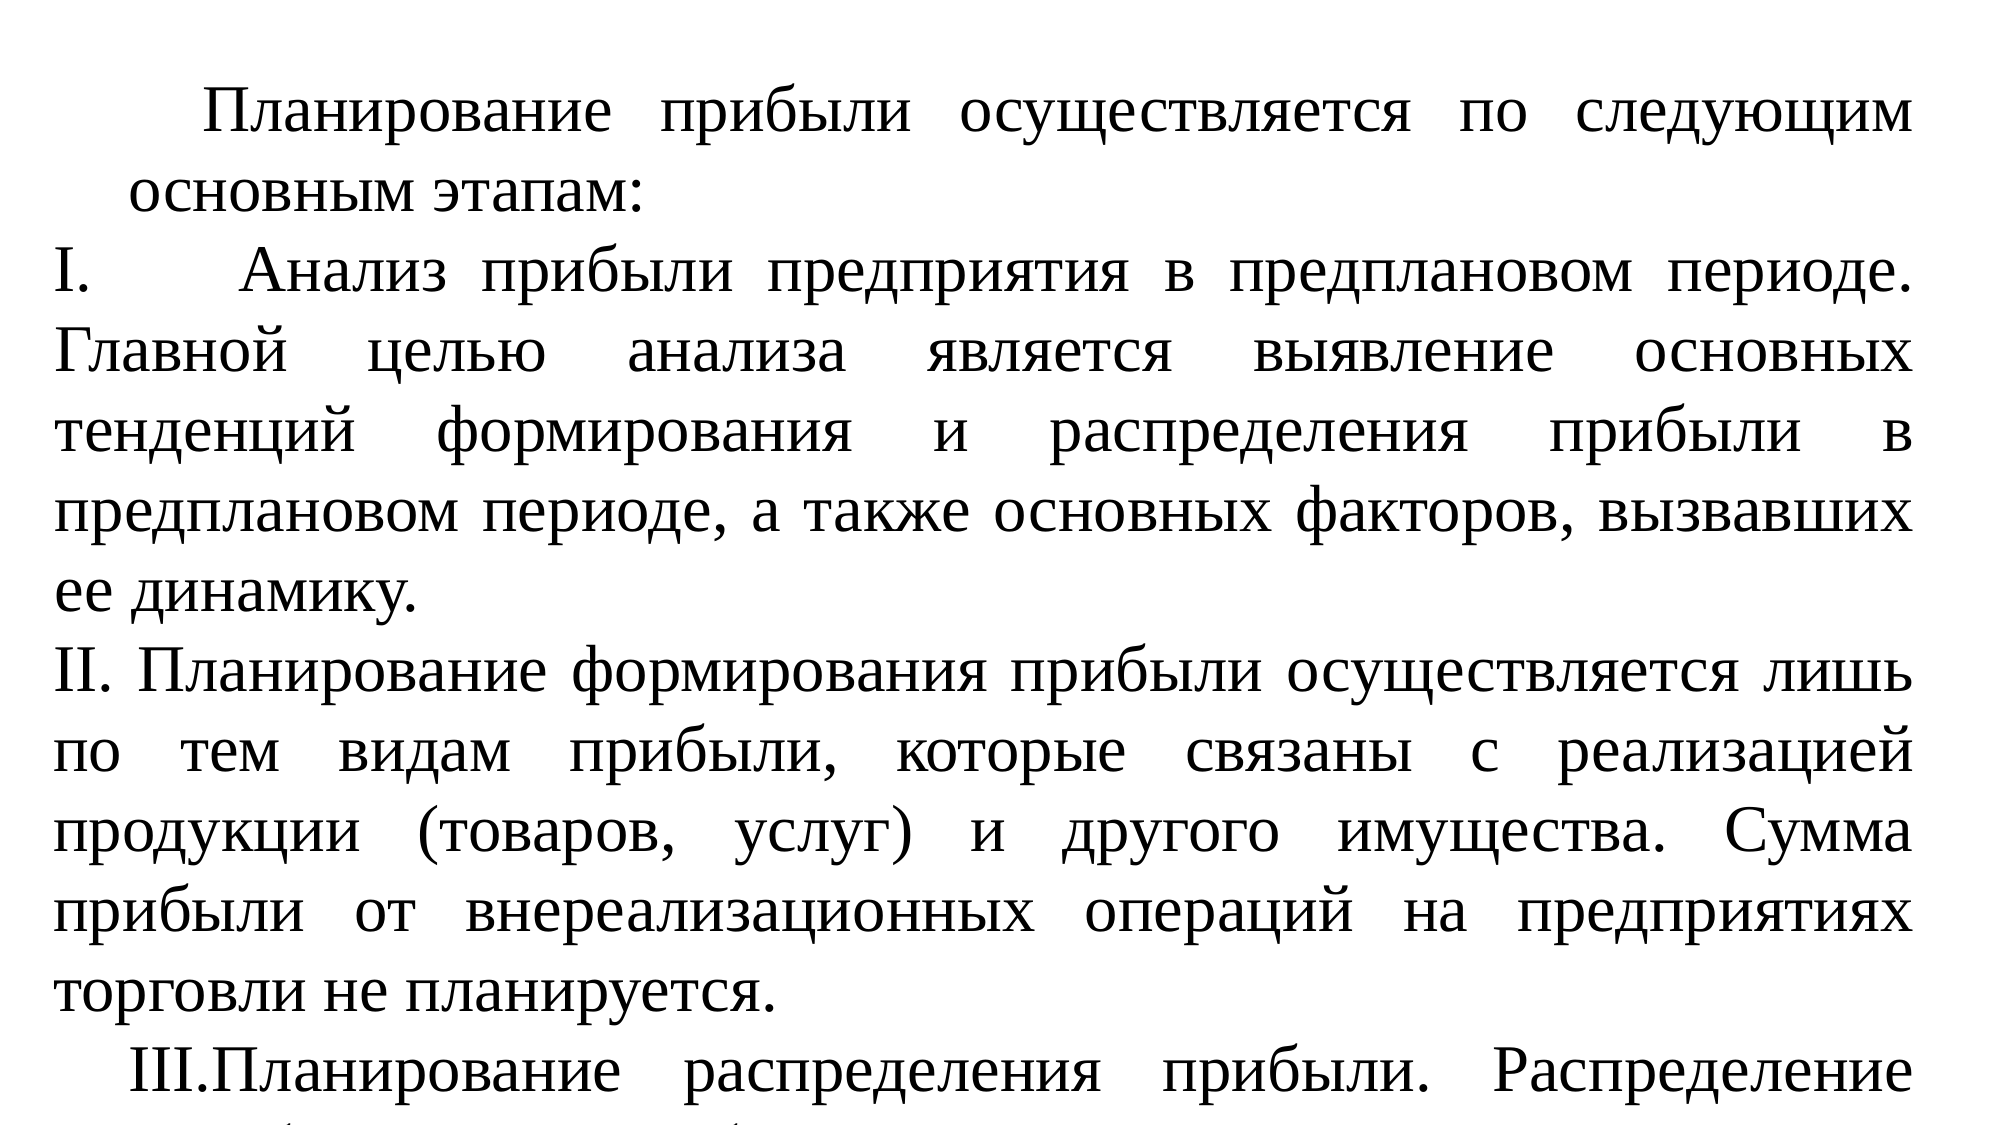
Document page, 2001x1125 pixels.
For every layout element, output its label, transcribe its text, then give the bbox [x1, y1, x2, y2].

text_box Планирование прибыли осуществляется по следующим основным этапам: I. Анализ прибыли предприятия в предплановом периоде. Главной целью анализа является выявление основных тенденций формирования и распределения прибыли в предплановом периоде, а также основных факторов, вызвавших ее динамику. Планирование формирования прибыли осуществляется лишь по тем видам прибыли, которые связаны с реализацией продукции (товаров, услуг) и другого имущества. Сумма прибыли от внереализационных операций на предприятиях торговли не планируется. Планирование распределения прибыли. Распределение суммы балансовой прибыли осуществляется поэтапно. [38, 57, 1931, 1125]
